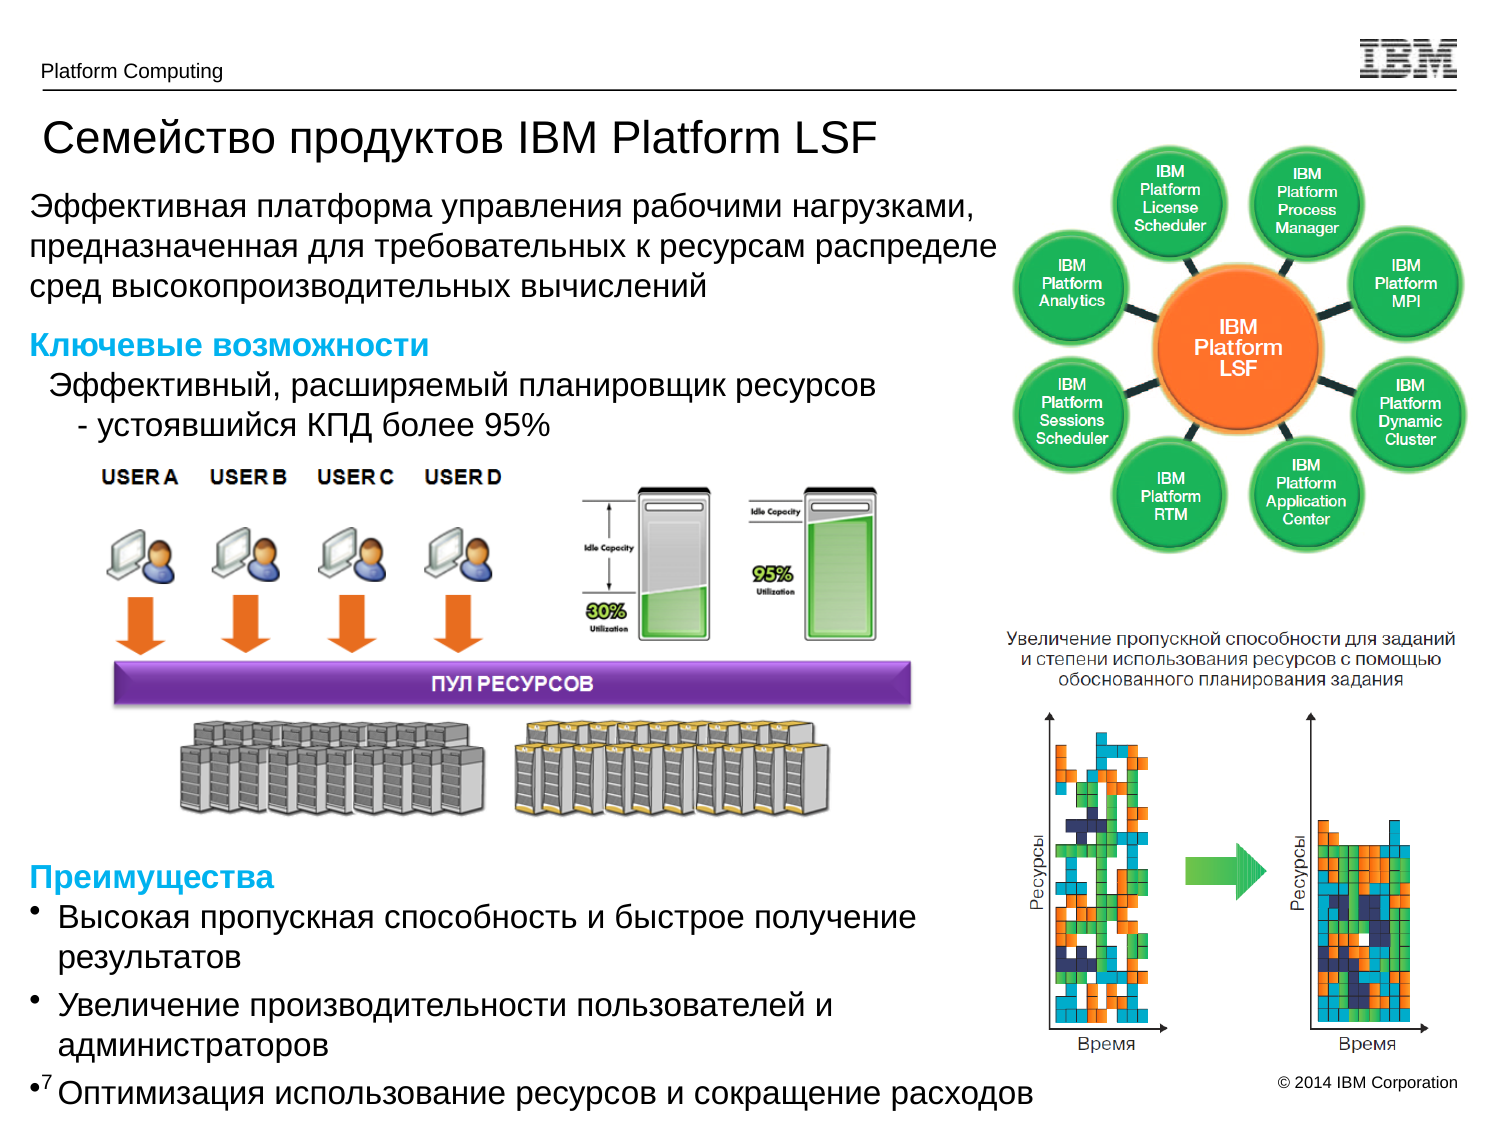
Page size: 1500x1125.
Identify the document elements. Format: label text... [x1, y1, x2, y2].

list Эффективная платформа управления рабочими нагрузками, предназначенная для требовательных к ресурсам распределенных сред высокопроизводительных вычислений Ключевые возможности Эффективный, расширяемый планировщик ресурсов - устоявшийся КПД более 95% Преимущества Высокая пропускная способность и быстрое получение результатов Увеличение производительности пользователей и администраторов Оптимизация использование ресурсов и сокращение расходов [29, 184, 1093, 911]
picture [1360, 39, 1457, 78]
picture [997, 621, 1463, 1060]
title Семейство продуктов IBM Platform LSF [41, 99, 1426, 184]
picture [88, 455, 960, 828]
picture [997, 125, 1476, 564]
